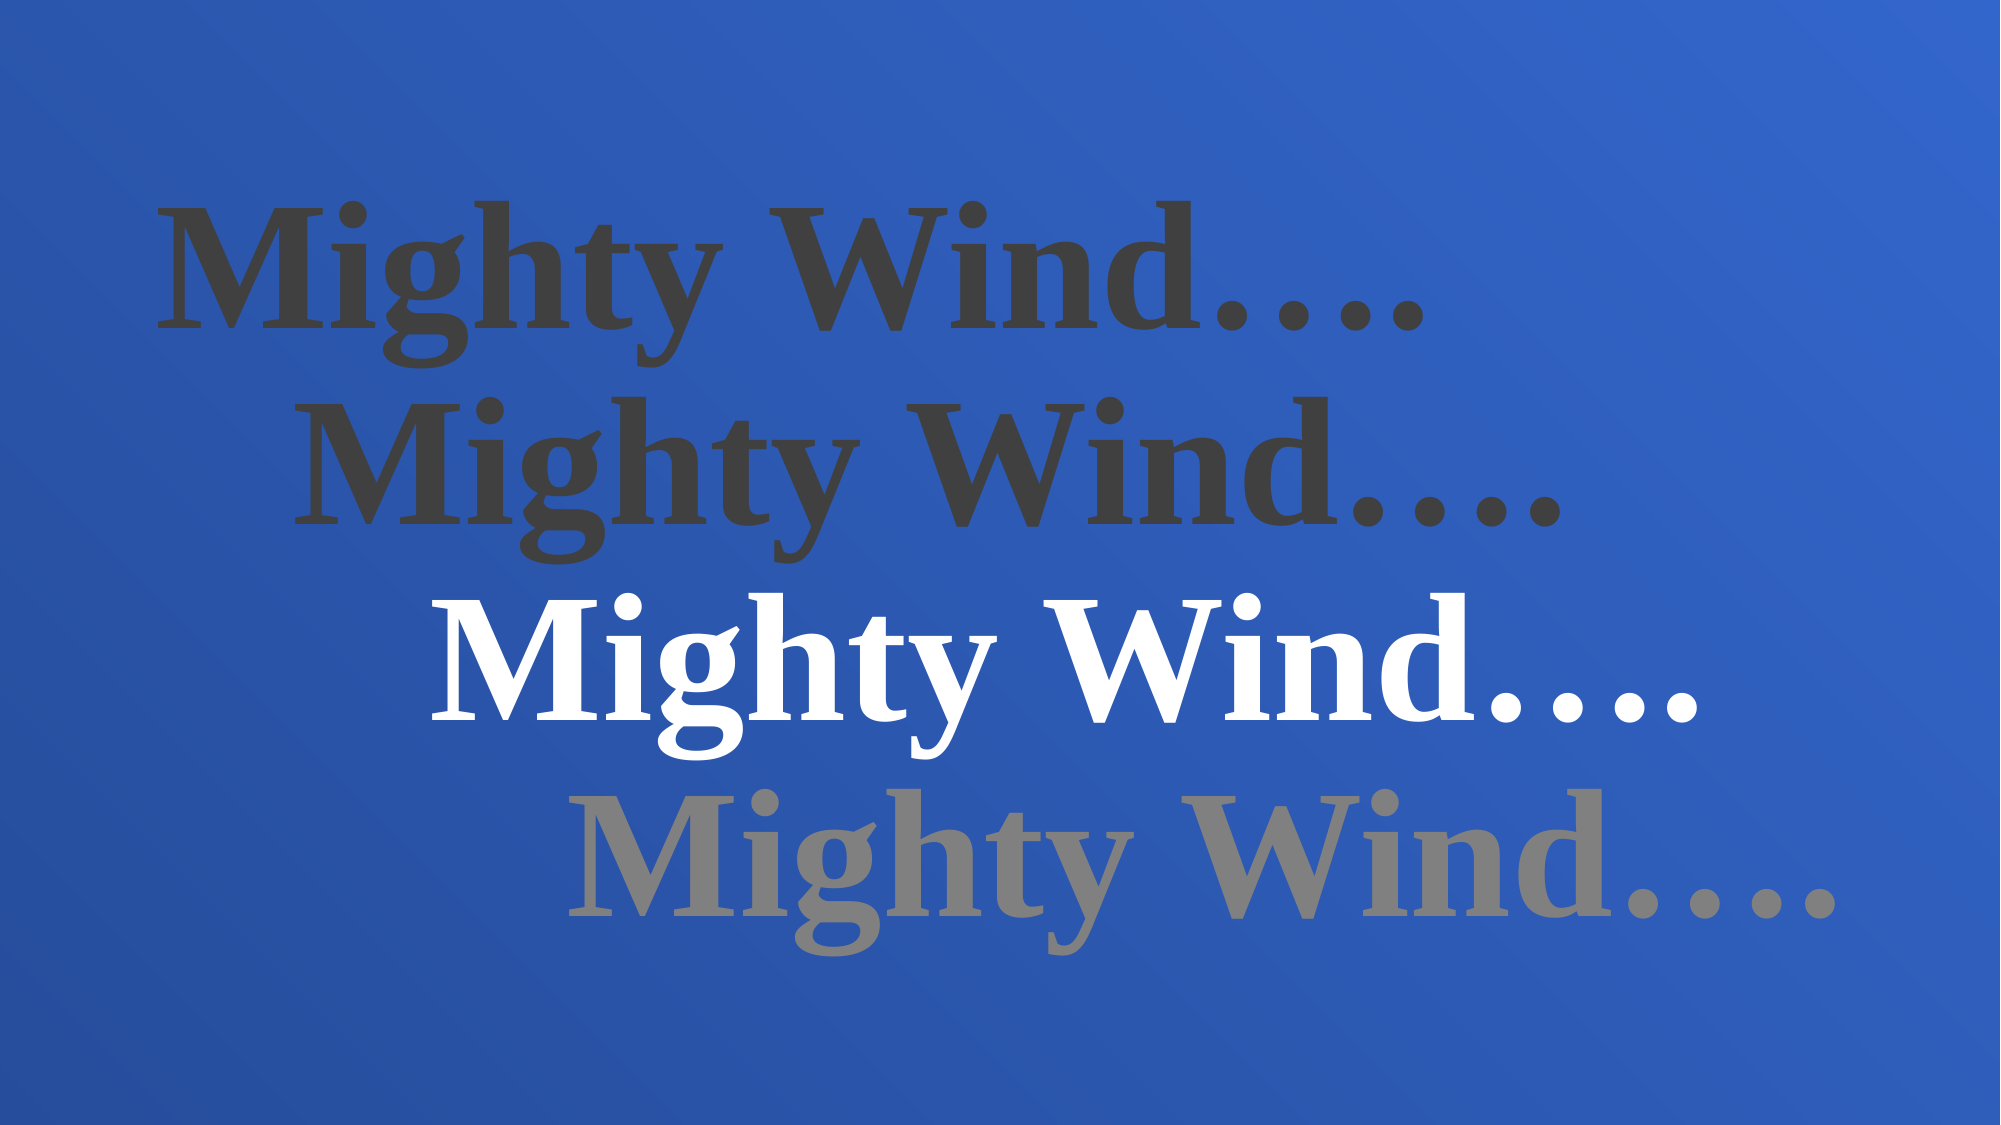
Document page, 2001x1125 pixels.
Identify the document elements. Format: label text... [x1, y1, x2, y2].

text_box Mighty Wind…. Mighty Wind…. Mighty Wind…. Mighty Wind…. [3, 162, 2000, 961]
